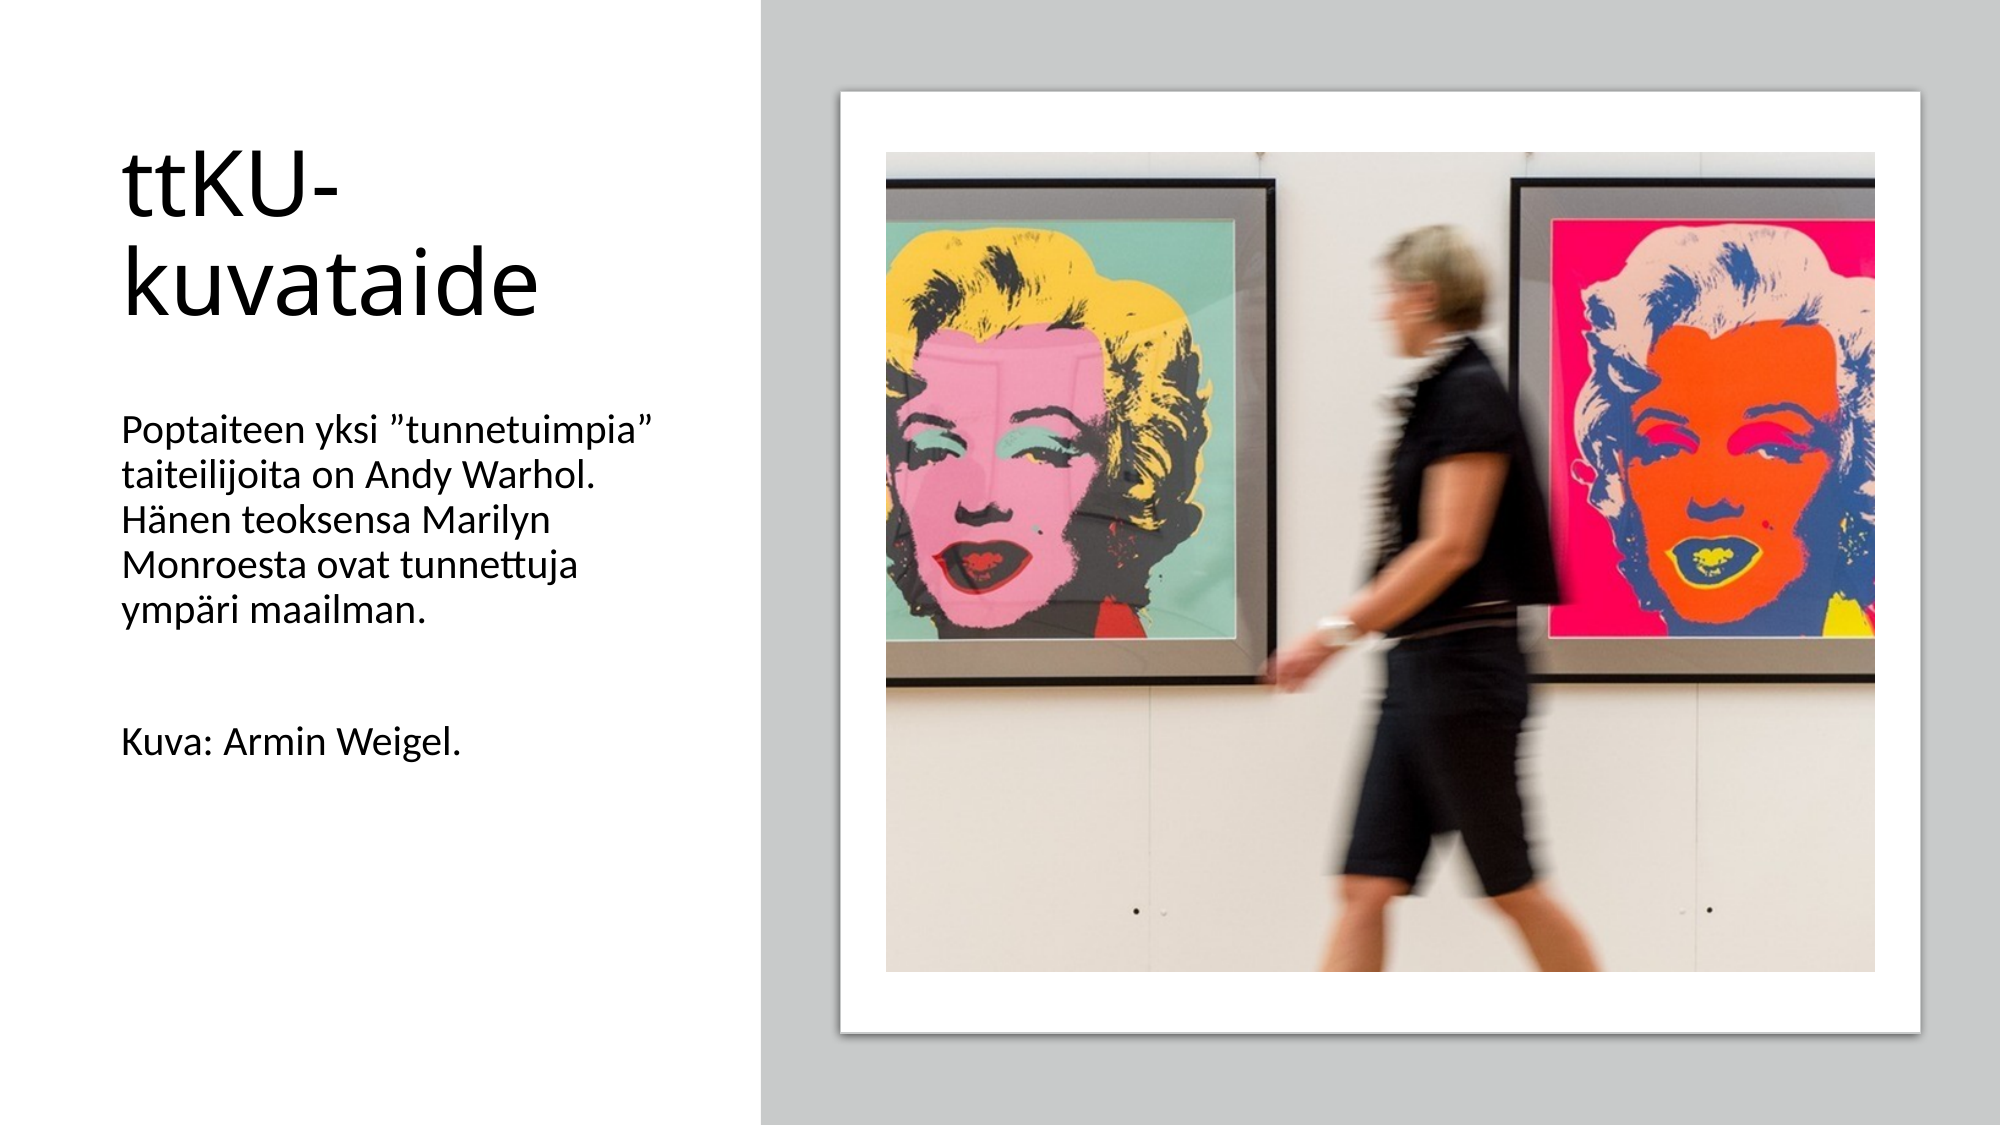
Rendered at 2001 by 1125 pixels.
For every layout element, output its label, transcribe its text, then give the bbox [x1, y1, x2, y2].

list Poptaiteen yksi ”tunnetuimpia” taiteilijoita on Andy Warhol. Hänen teoksensa Marilyn Monroesta ovat tunnettuja ympäri maailman. Kuva: Armin Weigel. [106, 399, 682, 1021]
picture [886, 152, 1875, 972]
text_box [760, 0, 2000, 1125]
title ttKU-kuvataide [106, 103, 682, 370]
text_box [839, 90, 1922, 1034]
